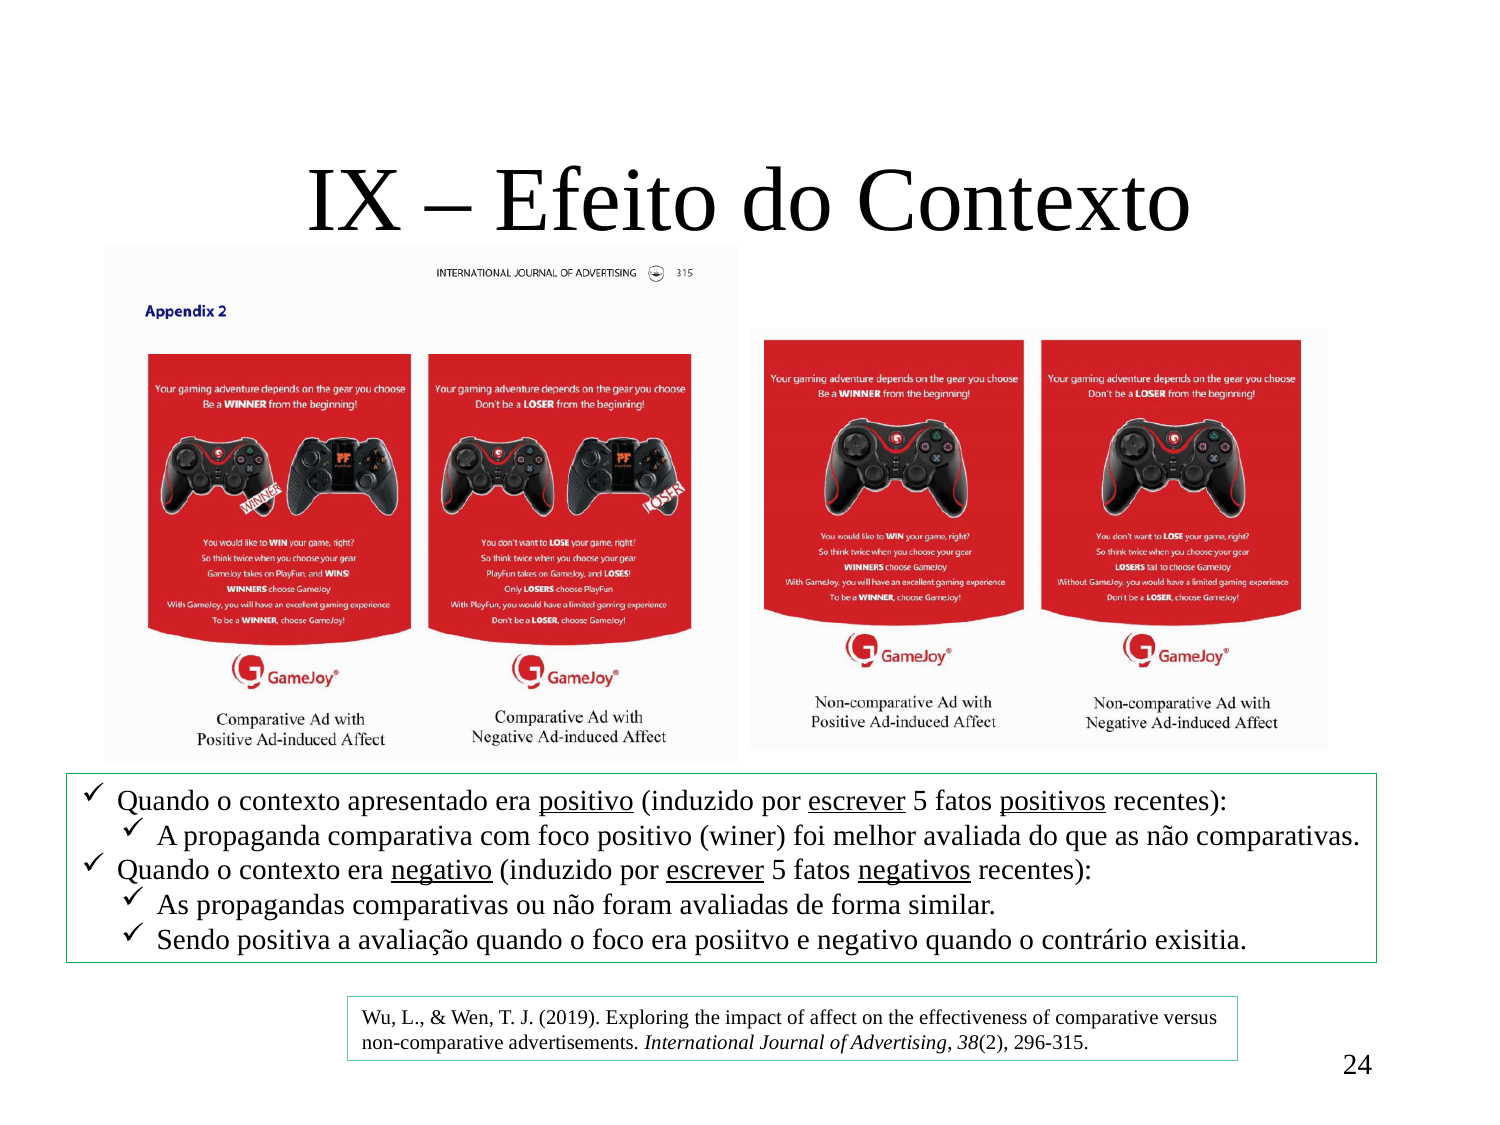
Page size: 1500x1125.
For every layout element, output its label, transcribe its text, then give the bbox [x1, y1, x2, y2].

picture [749, 327, 1328, 751]
slide_number 24 [1074, 1024, 1388, 1101]
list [105, 245, 739, 762]
text_box Quando o contexto apresentado era positivo (induzido por escrever 5 fatos positivos recentes): A propaganda comparativa com foco positivo (winer) foi melhor avaliada do que as não comparativas. Quando o contexto era negativo (induzido por escrever 5 fatos negativos recentes): As propagandas comparativas ou não foram avaliadas de forma similar. Sendo positiva a avaliação quando o foco era posiitvo e negativo quando o contrário exisitia. [66, 773, 1377, 963]
title IX – Efeito do Contexto [112, 99, 1388, 288]
text_box Wu, L., & Wen, T. J. (2019). Exploring the impact of affect on the effectiveness of comparative versus non-comparative advertisements. International Journal of Advertising, 38(2), 296-315. [347, 996, 1238, 1061]
